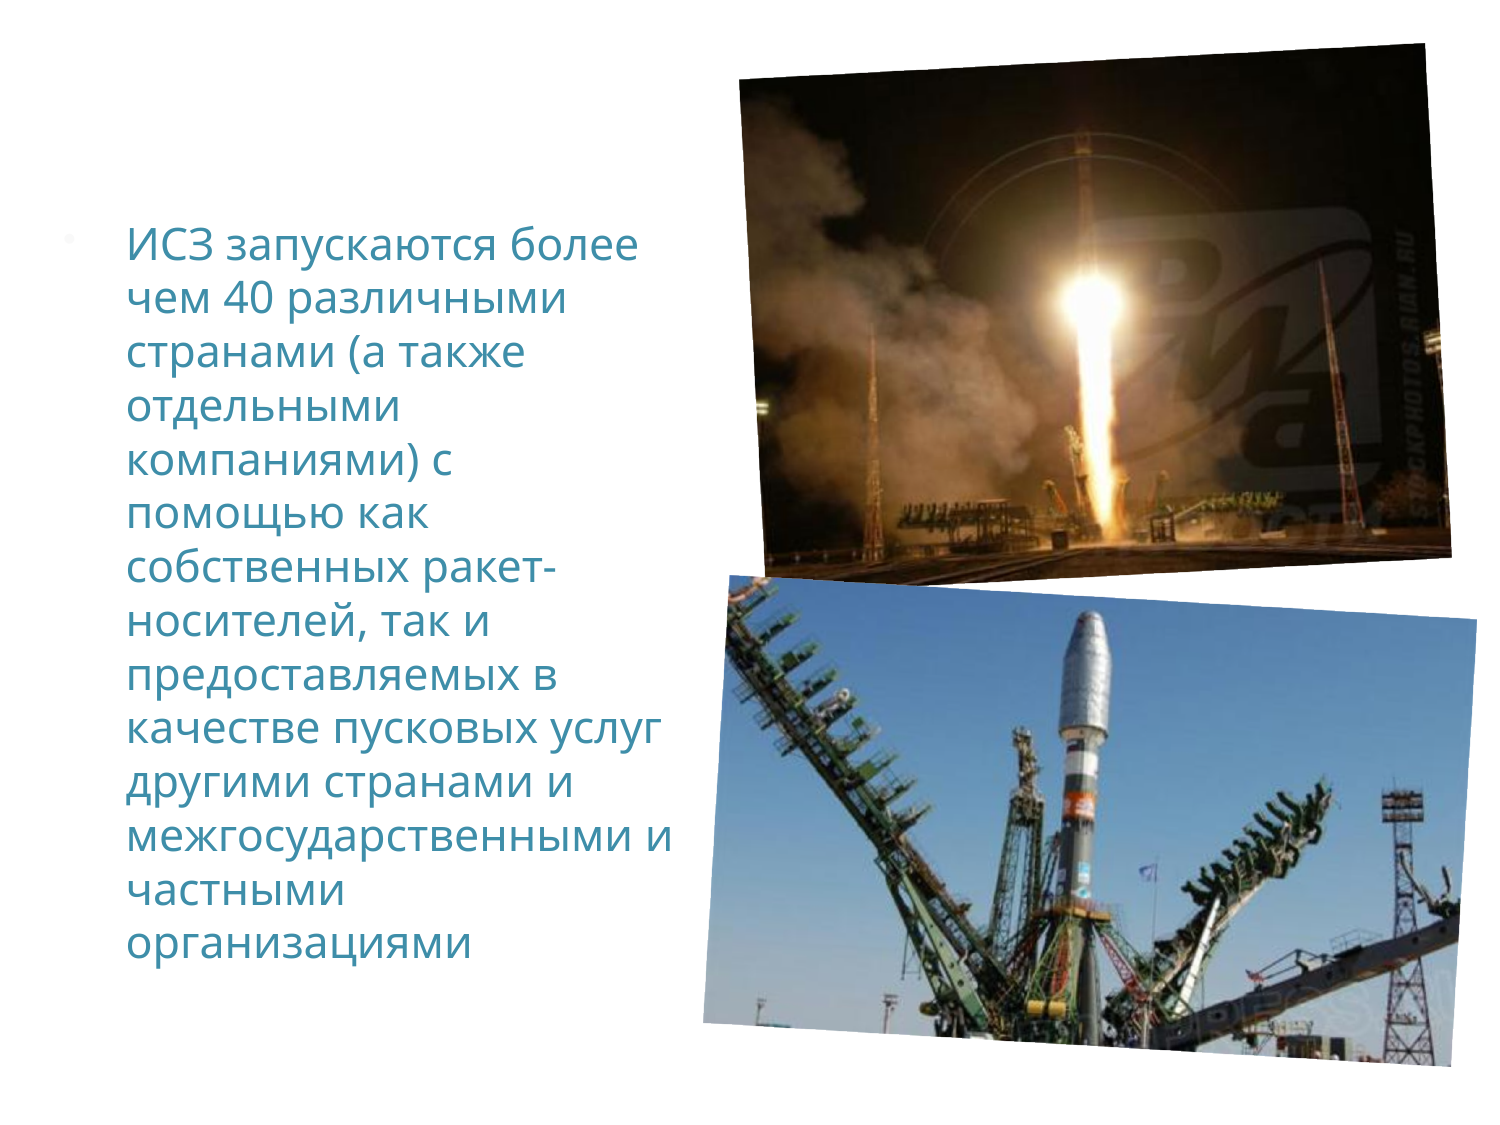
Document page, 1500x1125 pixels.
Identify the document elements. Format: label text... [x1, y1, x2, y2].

list ИСЗ запускаются более чем 40 различными странами (а также отдельными компаниями) с помощью как собственных ракет- носителей, так и предоставляемых в качестве пусковых услуг другими странами и межгосударственными и частными организациями. [29, 208, 693, 981]
picture [704, 44, 1477, 1066]
